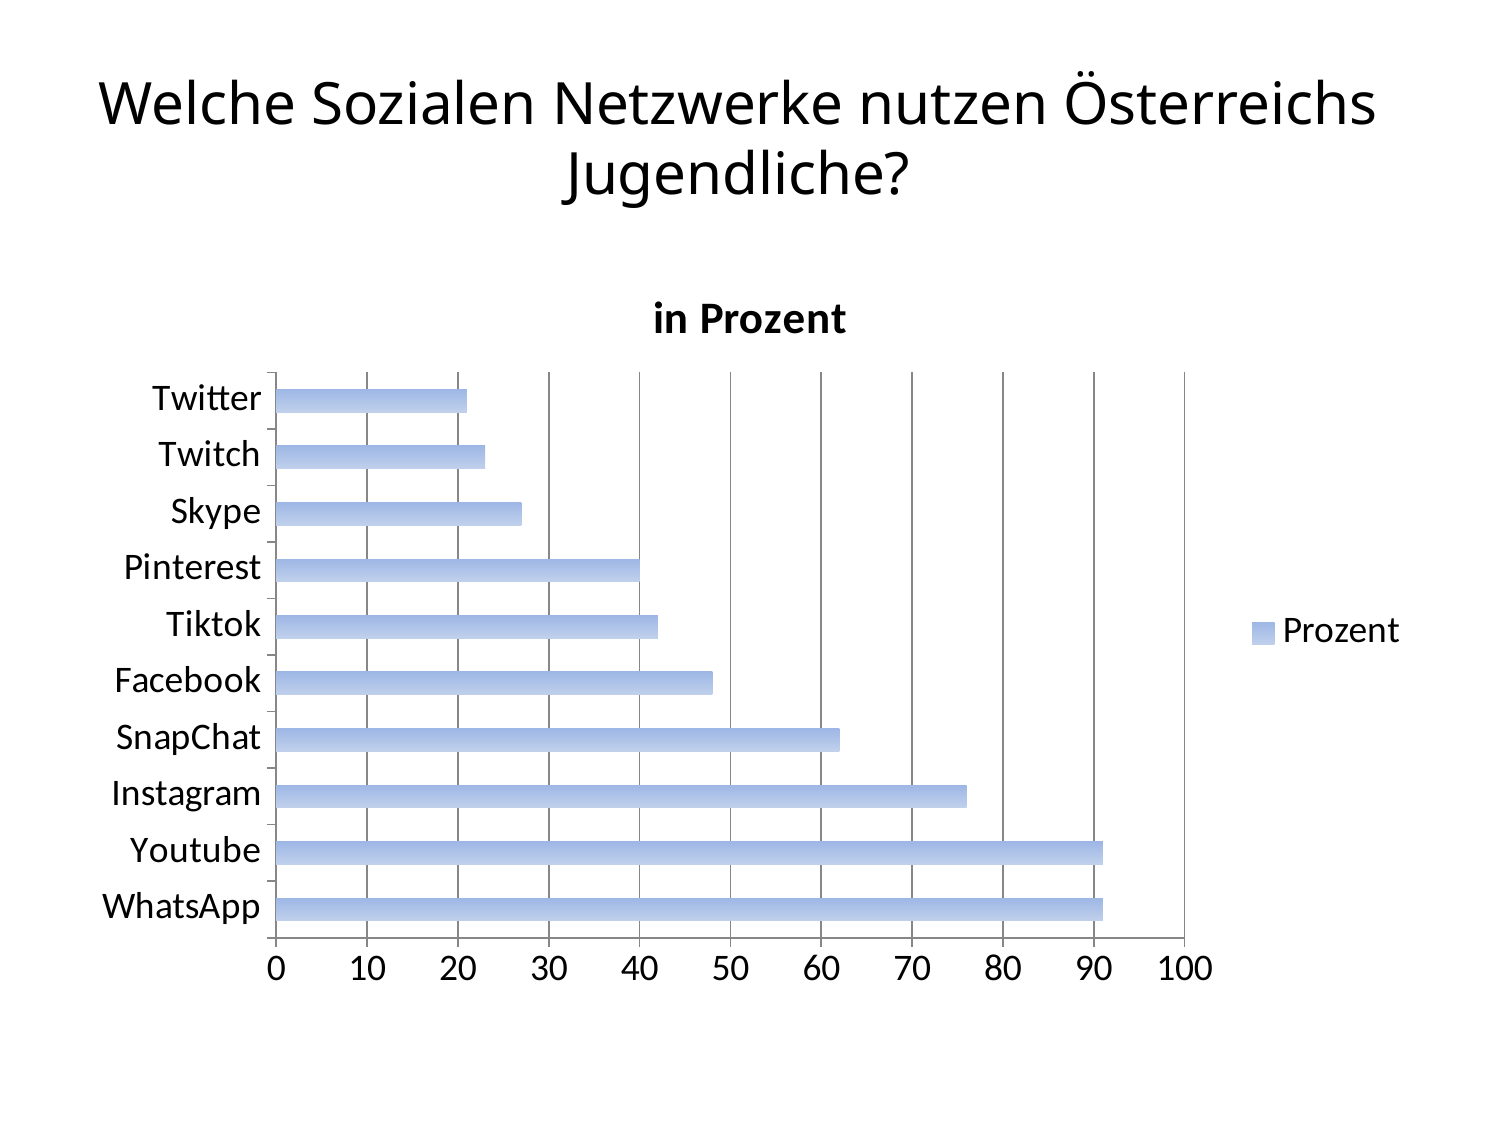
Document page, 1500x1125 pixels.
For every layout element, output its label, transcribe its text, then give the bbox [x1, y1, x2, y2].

chart [74, 262, 1426, 1006]
title Welche Sozialen Netzwerke nutzen Österreichs Jugendliche? [41, 42, 1436, 231]
